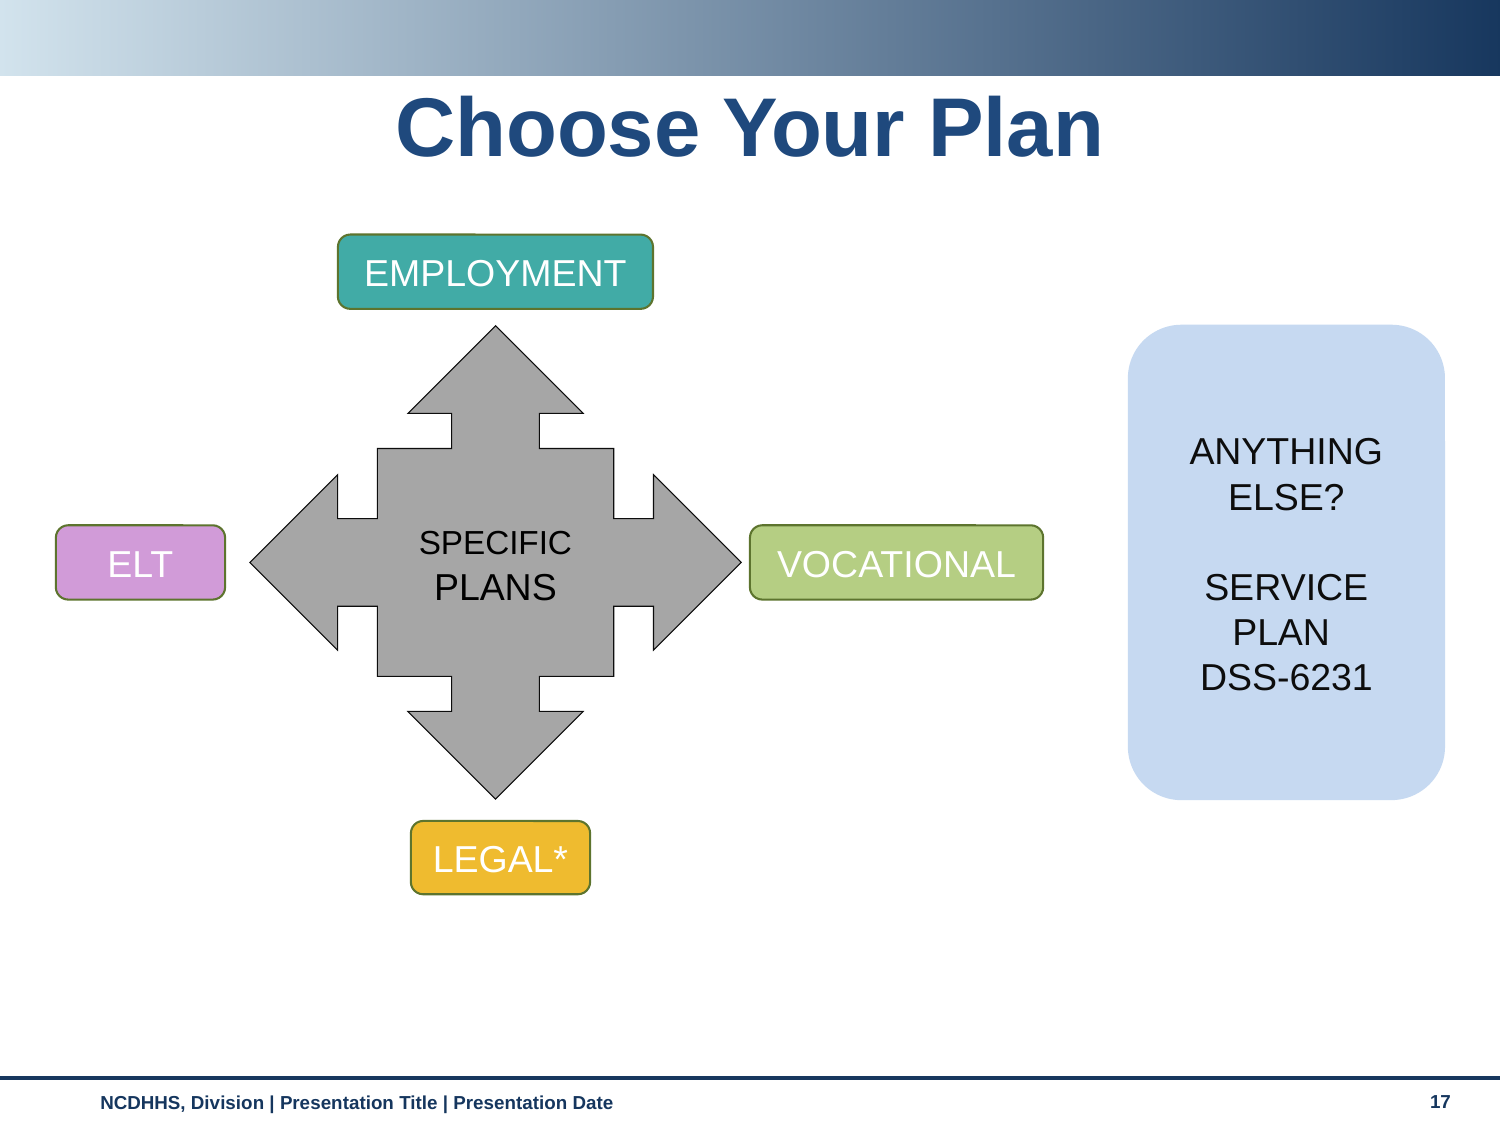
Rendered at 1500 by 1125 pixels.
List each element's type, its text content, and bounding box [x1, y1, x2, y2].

text_box SPECIFIC PLANS [249, 324, 742, 800]
text_box LEGAL* [409, 819, 592, 896]
text_box VOCATIONAL [748, 524, 1045, 601]
text_box ANYTHING ELSE? SERVICE PLAN DSS-6231 [1127, 324, 1446, 801]
text_box ELT [54, 524, 227, 601]
text_box EMPLOYMENT [336, 233, 655, 310]
text_box Choose Your Plan [380, 65, 1120, 181]
